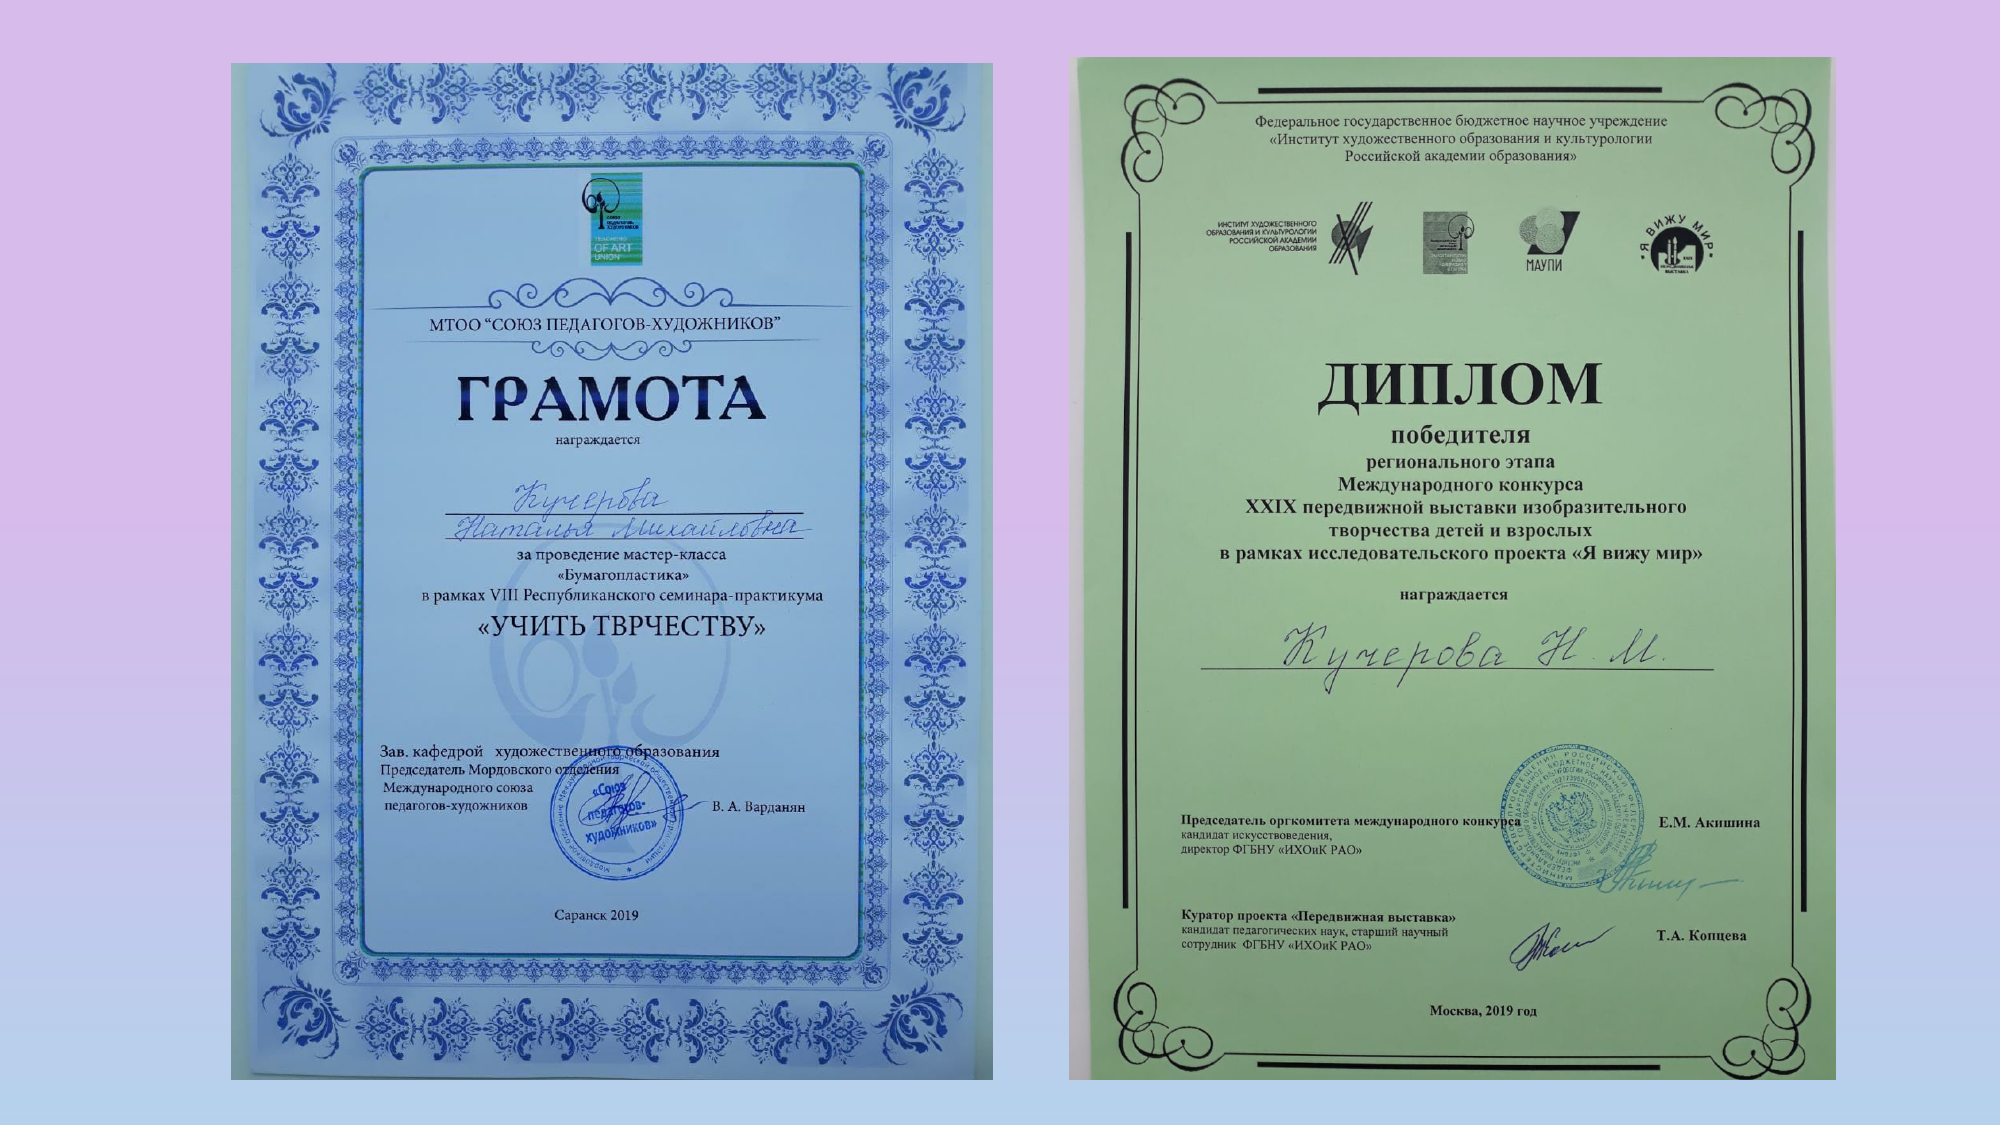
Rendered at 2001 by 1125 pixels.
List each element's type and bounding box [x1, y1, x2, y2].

picture [1069, 57, 1836, 1080]
picture [230, 63, 993, 1080]
